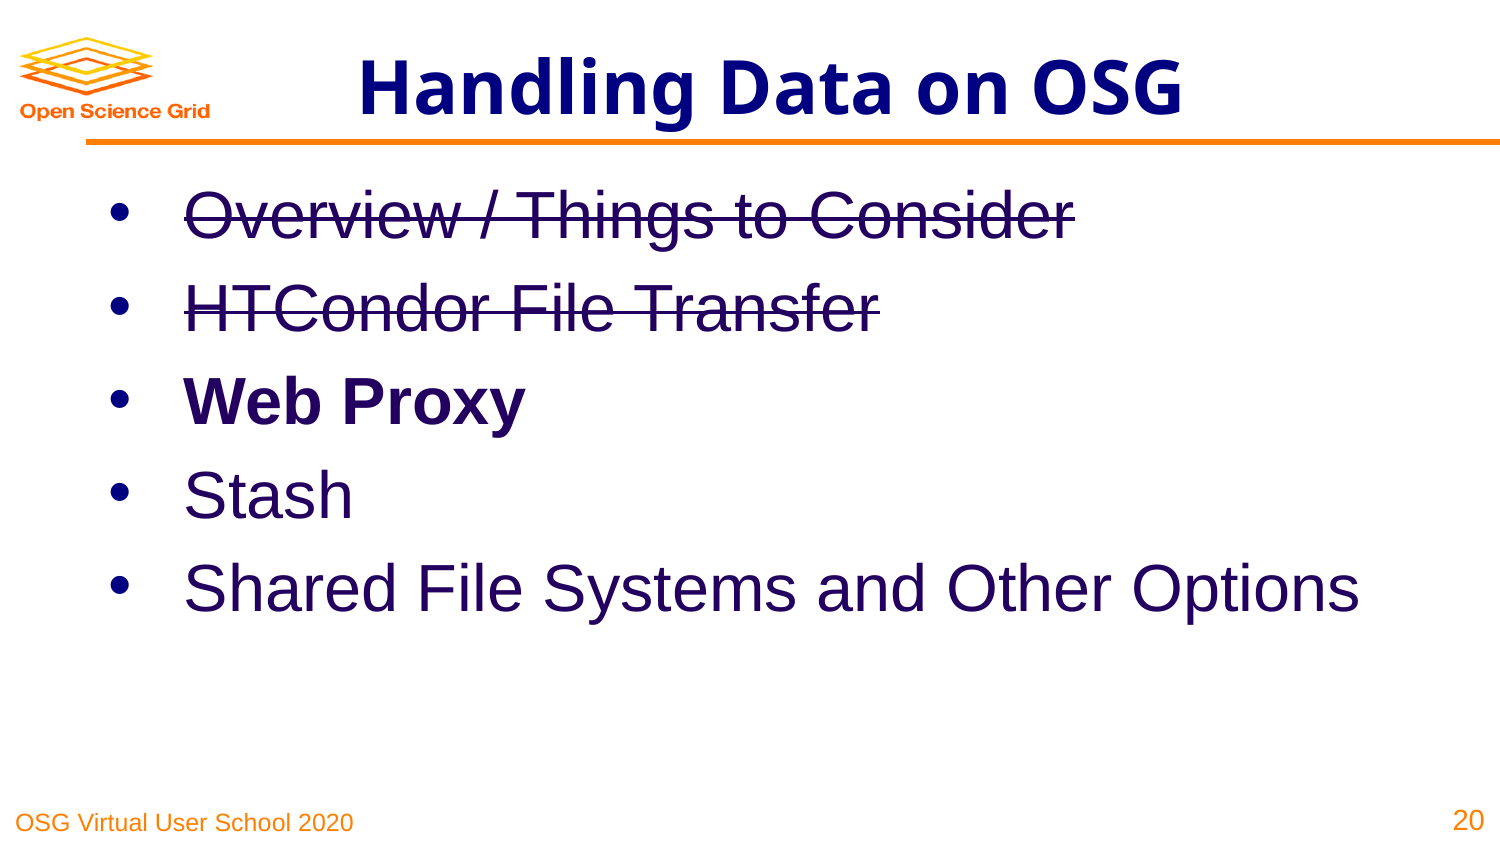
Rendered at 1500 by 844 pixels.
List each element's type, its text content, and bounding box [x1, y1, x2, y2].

list Overview / Things to Consider HTCondor File Transfer Web Proxy Stash Shared File Systems and Other Options [93, 164, 1446, 741]
title Handling Data on OSG [201, 14, 1342, 155]
slide_number 20 [1431, 787, 1500, 844]
picture [0, 20, 201, 134]
